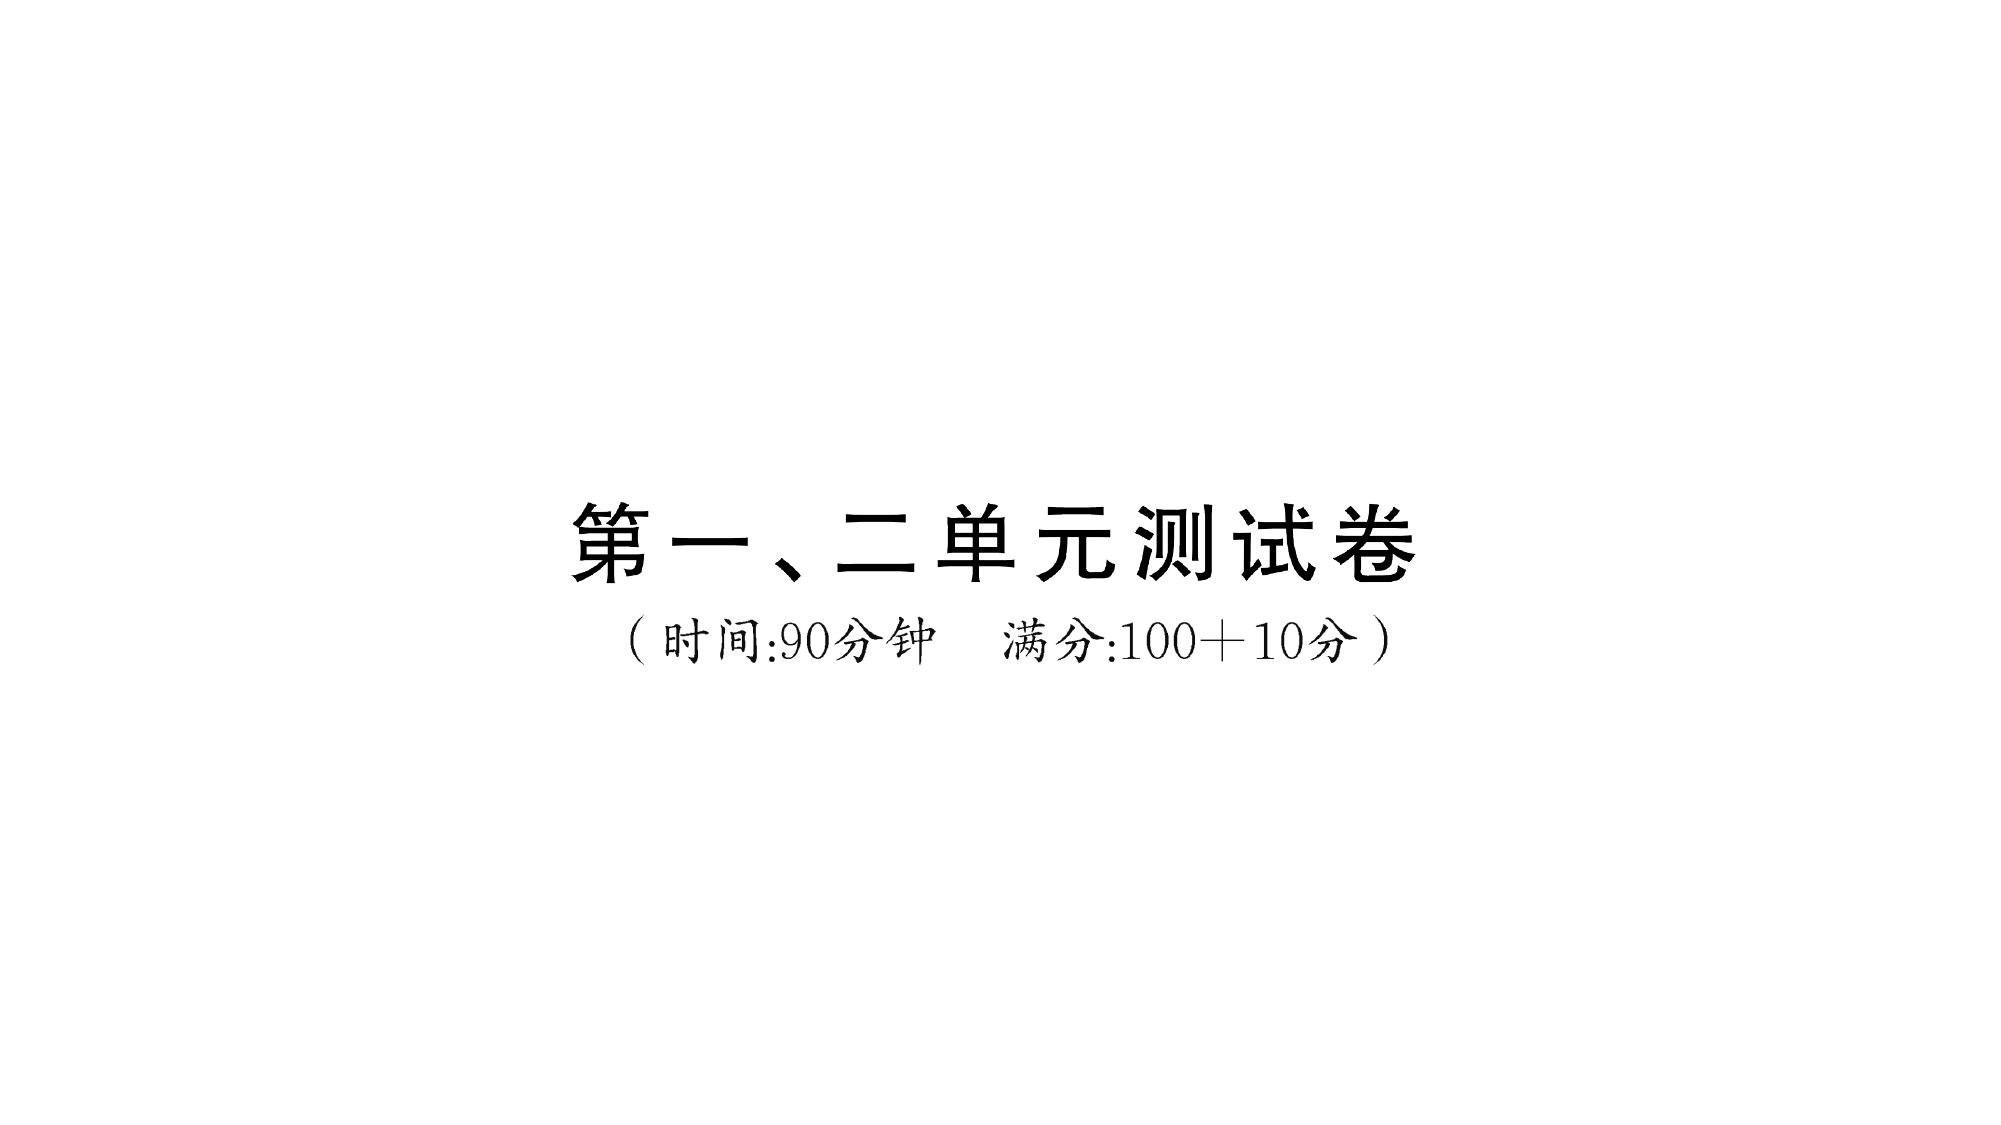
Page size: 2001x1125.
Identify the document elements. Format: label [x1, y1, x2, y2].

picture [556, 479, 1443, 677]
